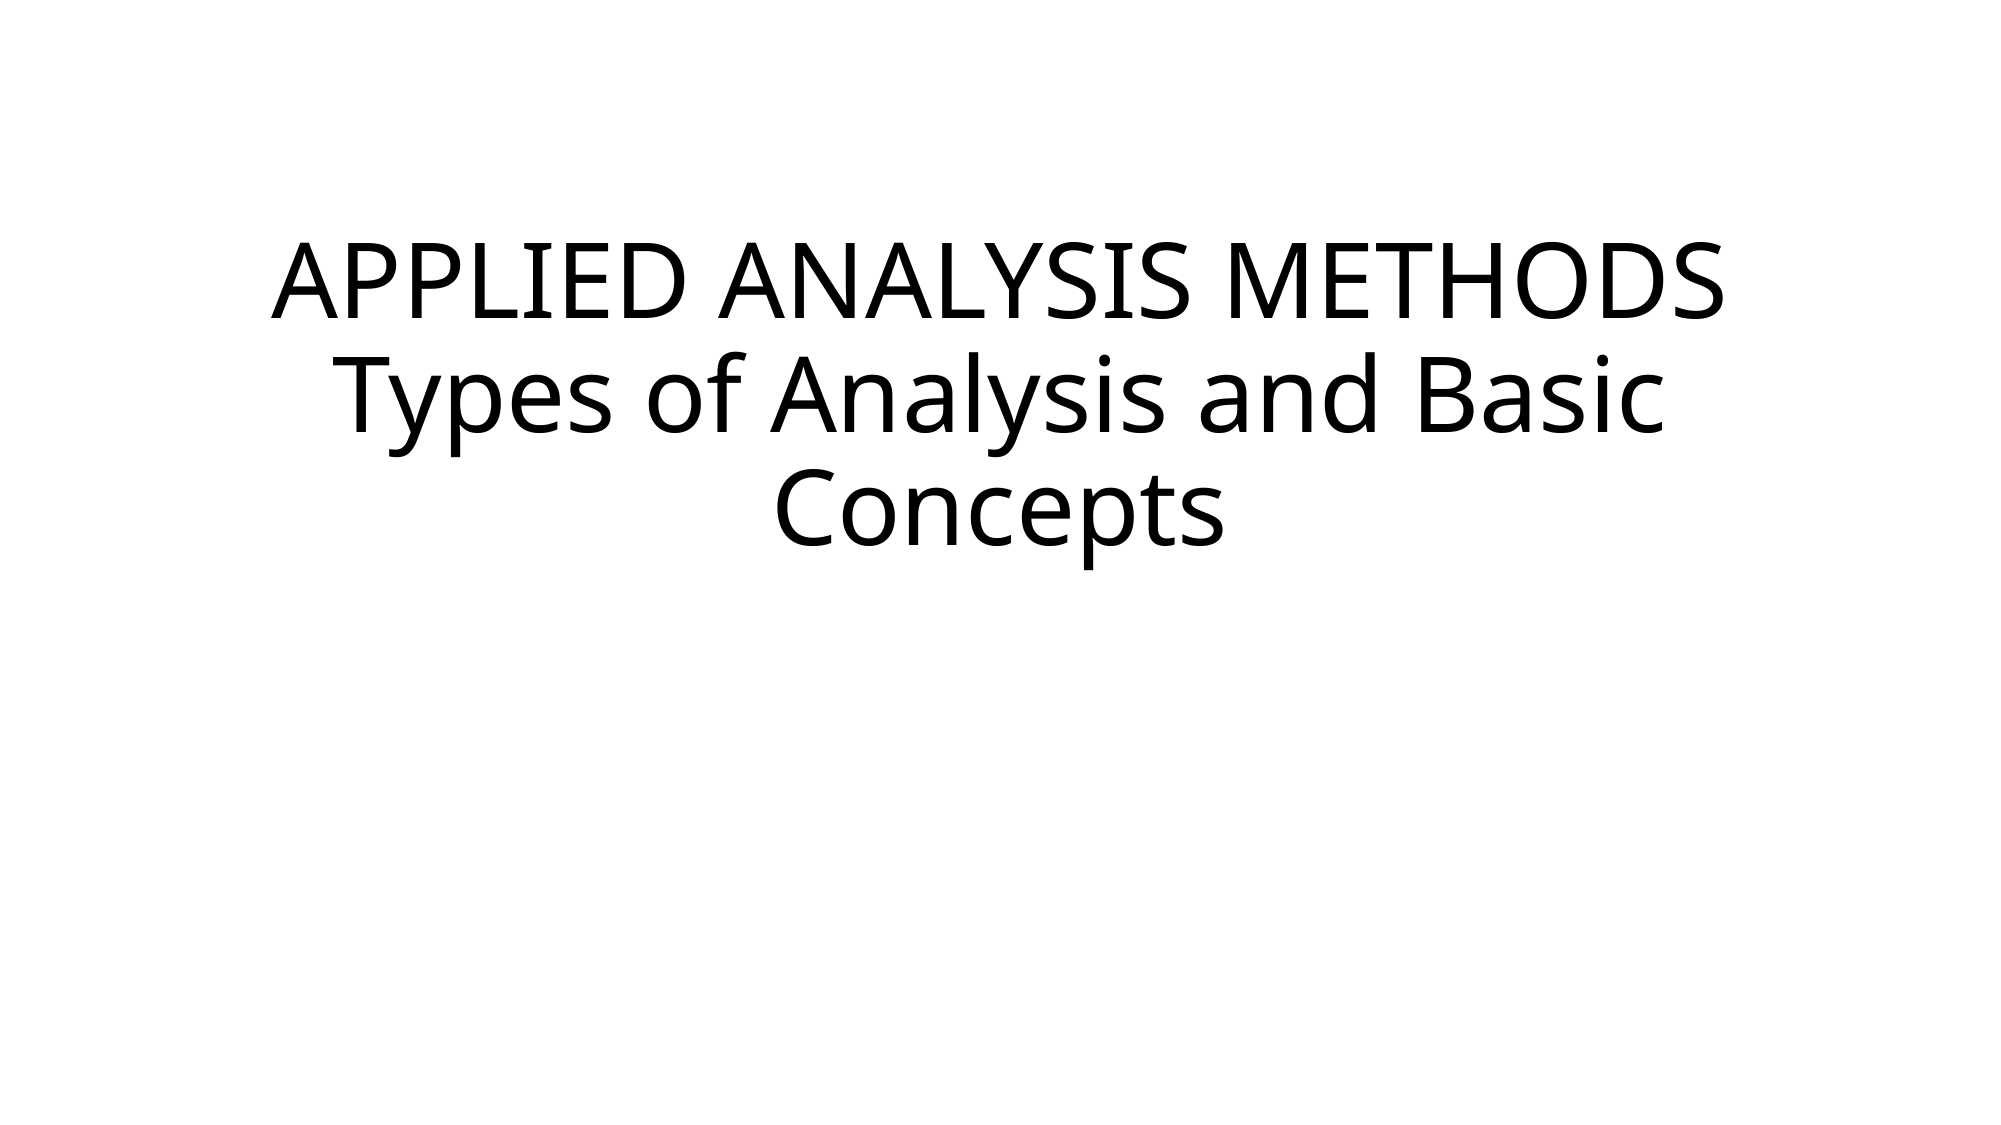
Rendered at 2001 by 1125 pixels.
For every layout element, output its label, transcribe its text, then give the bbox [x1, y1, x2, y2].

title APPLIED ANALYSIS METHODS Types of Analysis and Basic Concepts [249, 184, 1750, 576]
